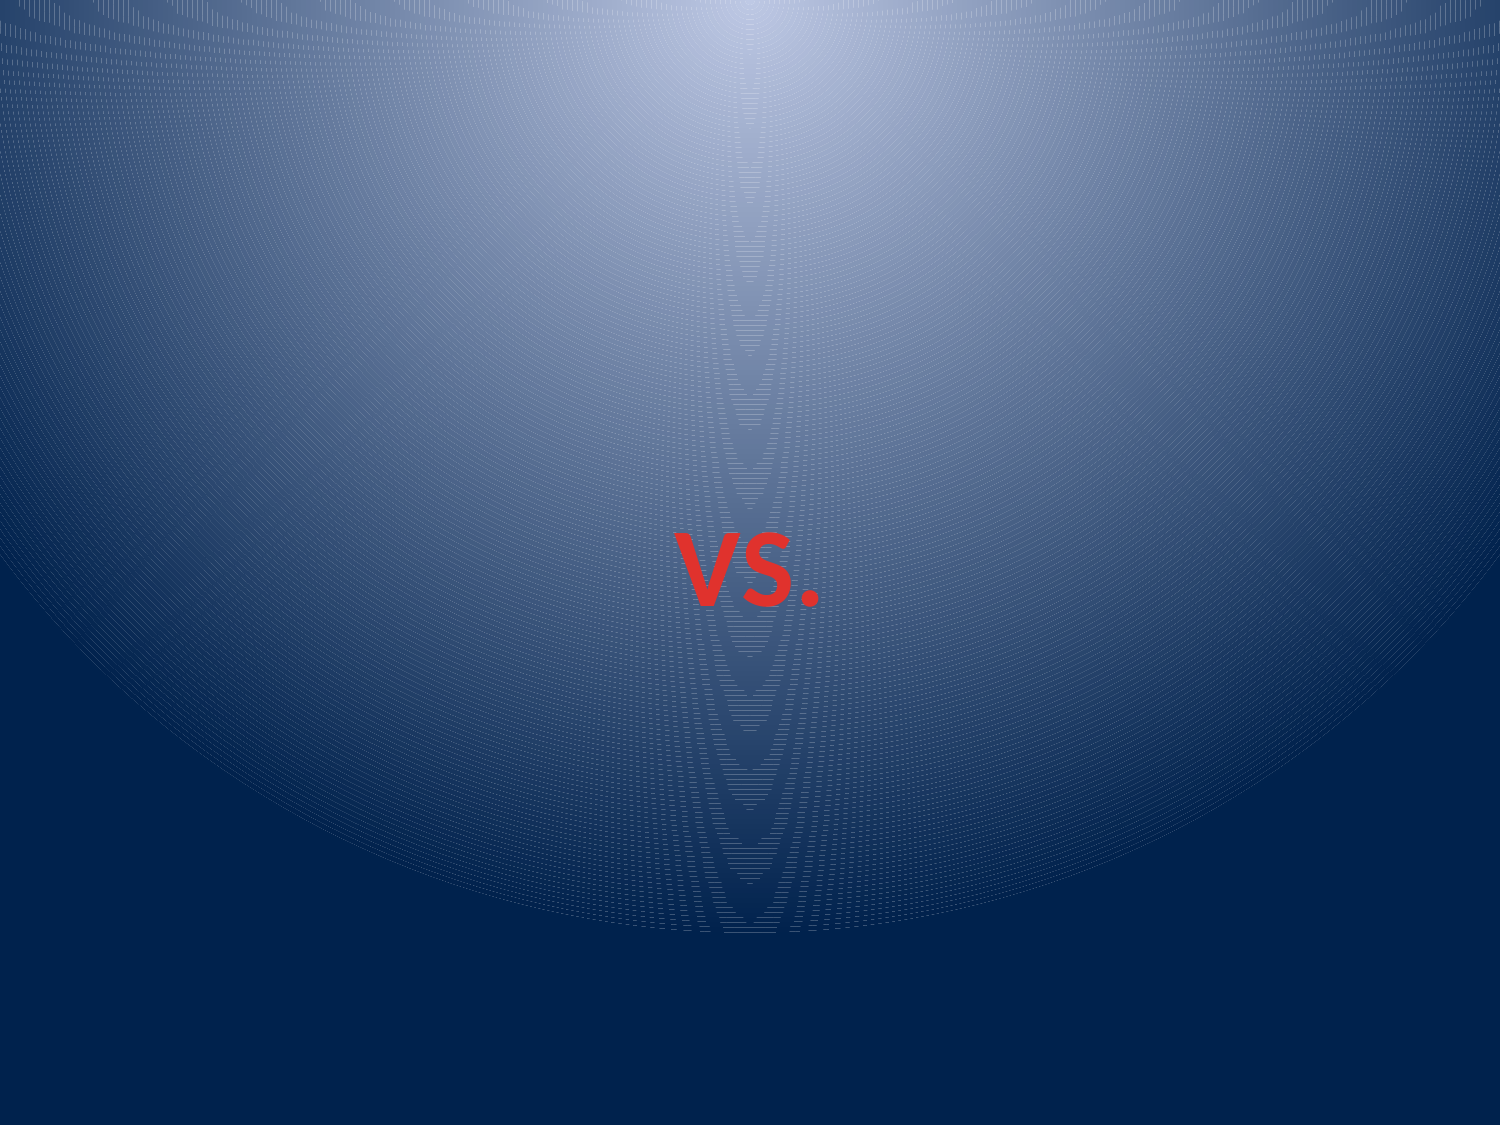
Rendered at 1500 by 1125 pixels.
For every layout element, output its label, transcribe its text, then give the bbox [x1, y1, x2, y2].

text_box VS. [659, 486, 841, 637]
